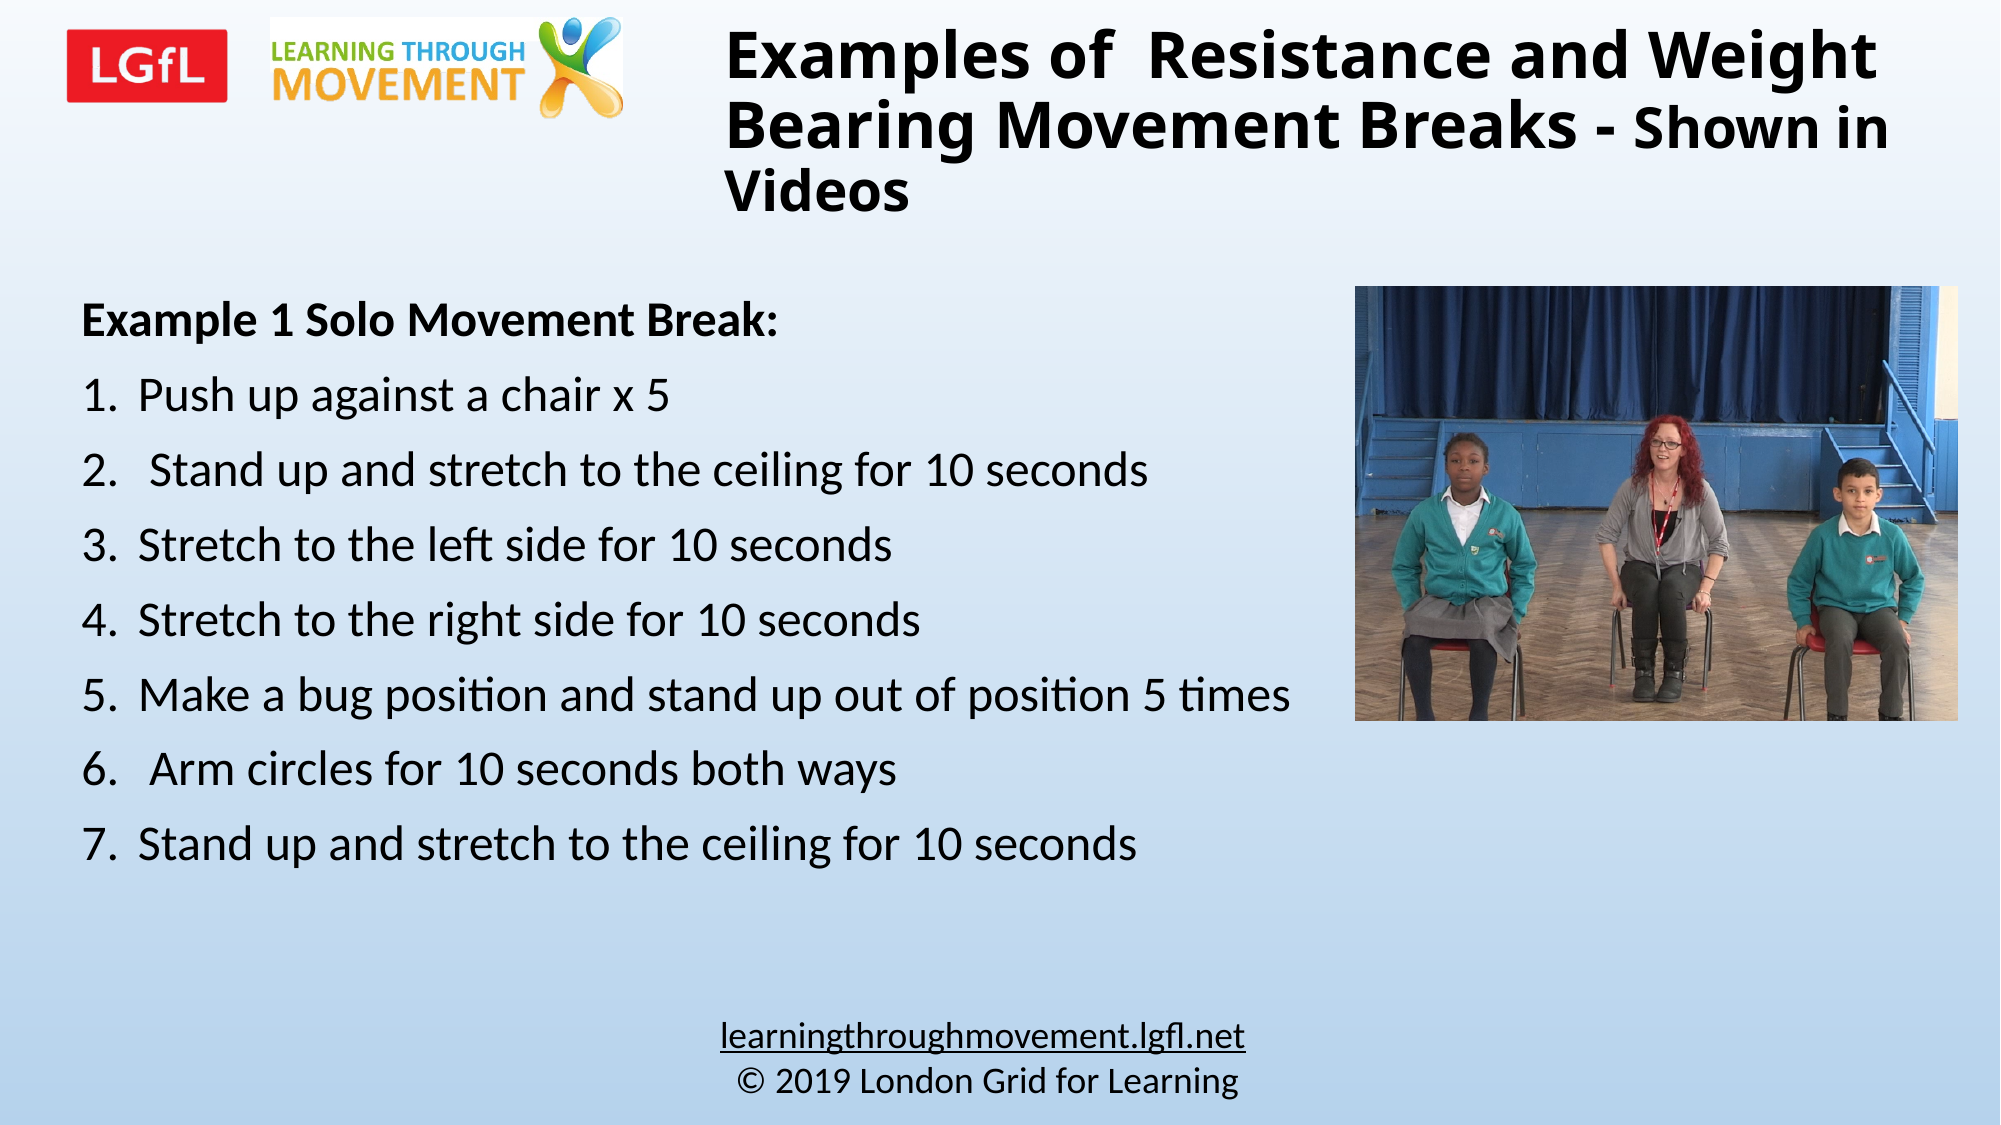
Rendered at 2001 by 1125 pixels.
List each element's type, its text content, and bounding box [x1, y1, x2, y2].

picture [1355, 286, 1958, 721]
title Examples of Resistance and Weight Bearing Movement Breaks - Shown in Videos [709, 14, 1958, 232]
picture [63, 26, 231, 105]
list Example 1 Solo Movement Break: Push up against a chair x 5 Stand up and stretch to the ceiling for 10 seconds Stretch to the left side for 10 seconds Stretch to the right side for 10 seconds Make a bug position and stand up out of position 5 times Arm circles for 10 seconds both ways Stand up and stretch to the ceiling for 10 seconds [66, 286, 1315, 876]
picture [270, 17, 623, 119]
